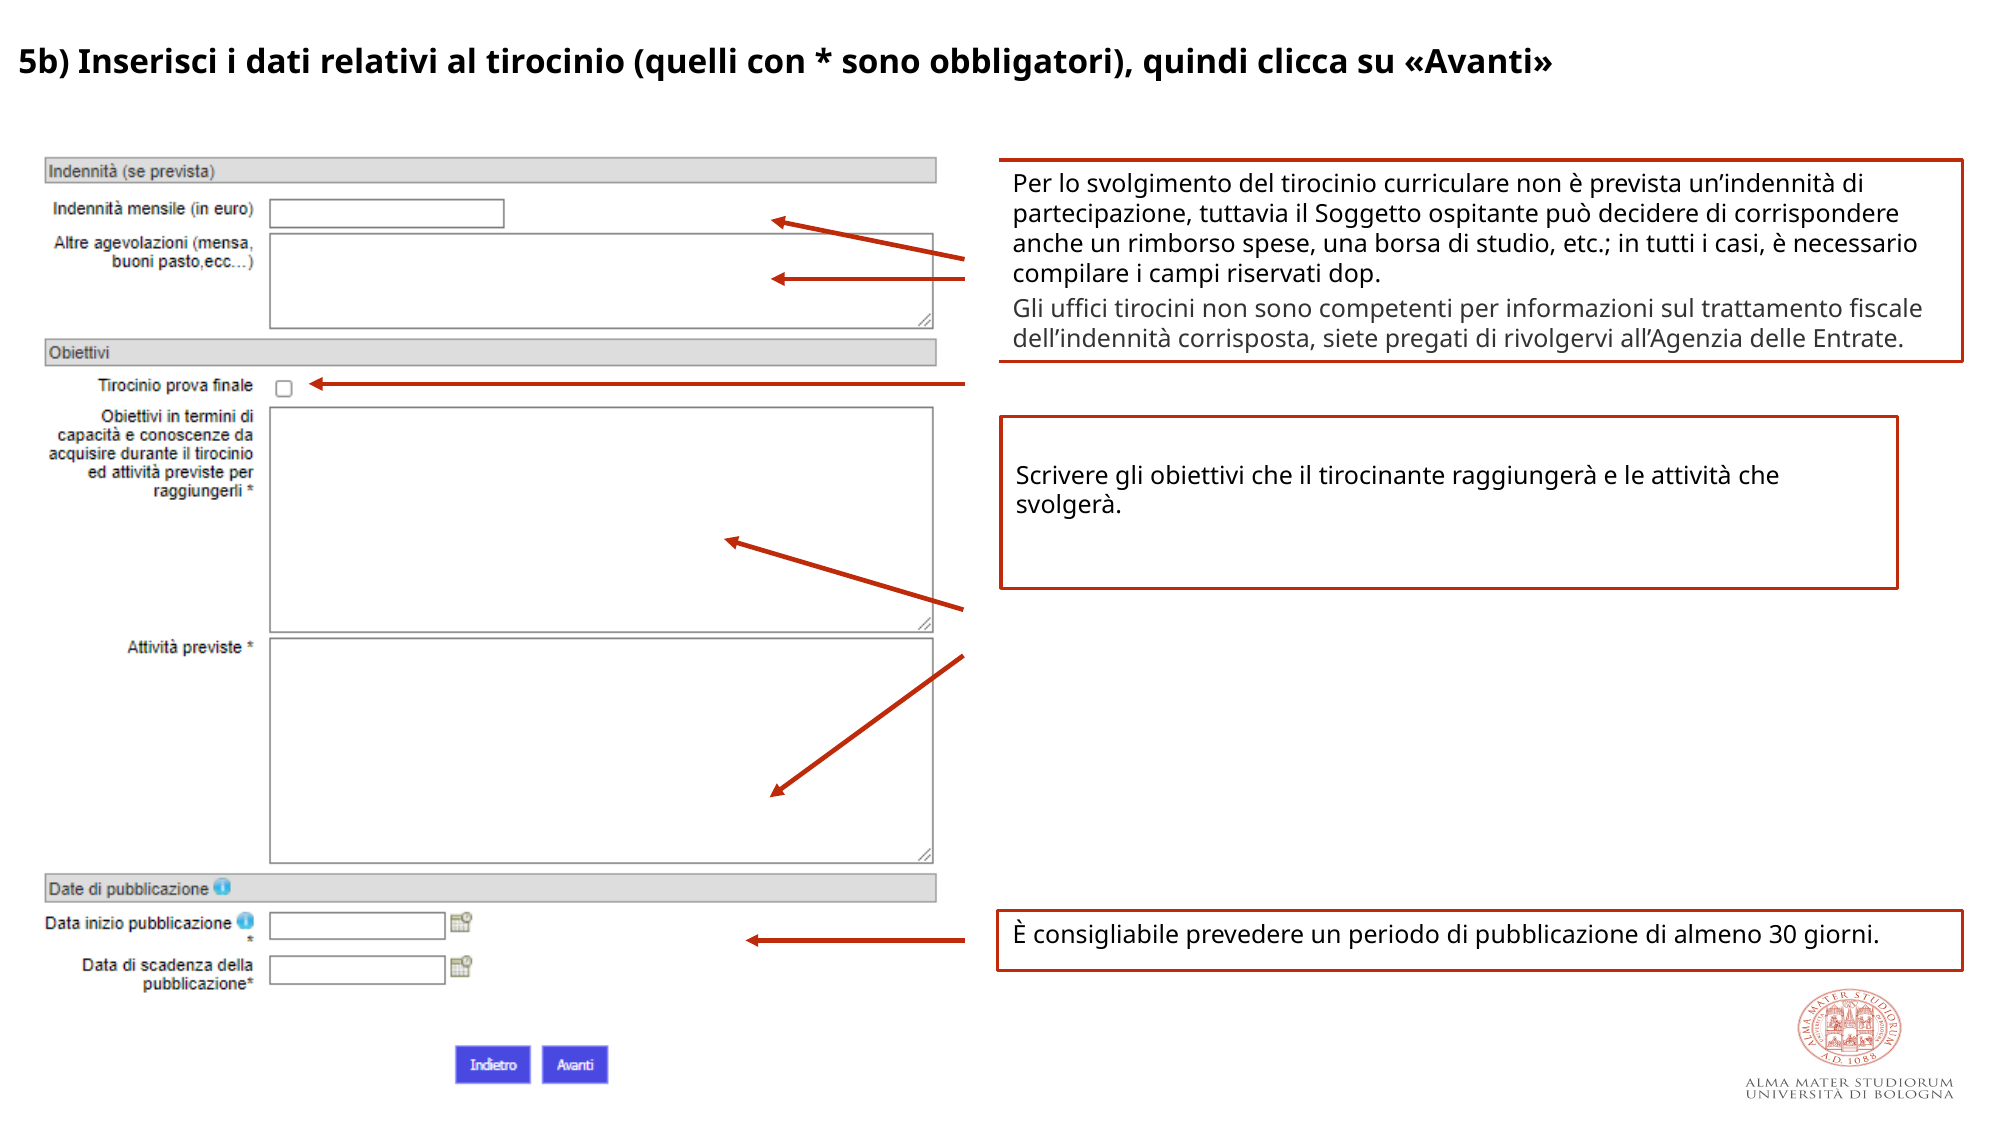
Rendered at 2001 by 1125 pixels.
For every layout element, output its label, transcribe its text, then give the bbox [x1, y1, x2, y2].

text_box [769, 655, 964, 798]
picture [1713, 973, 1986, 1118]
text_box Scrivere gli obiettivi che il tirocinante raggiungerà e le attività che svolgerà. [1004, 416, 1898, 589]
text_box È consigliabile prevedere un periodo di pubblicazione di almeno 30 giorni. [1004, 910, 1963, 971]
text_box 5b) Inserisci i dati relativi al tirocinio (quelli con * sono obbligatori), quindi clicca su «Avanti» [3, 19, 2000, 183]
picture [31, 148, 1000, 1107]
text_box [770, 219, 965, 260]
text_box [723, 538, 964, 610]
text_box Per lo svolgimento del tirocinio curriculare non è prevista un’indennità di partecipazione, tuttavia il Soggetto ospitante può decidere di corrispondere anche un rimborso spese, una borsa di studio, etc.; in tutti i casi, è necessario compilare i campi riservati dop. Gli uffici tirocini non sono competenti per informazioni sul trattamento fiscale dell’indennità corrisposta, siete pregati di rivolgervi all’Agenzia delle Entrate. [1004, 159, 1963, 362]
